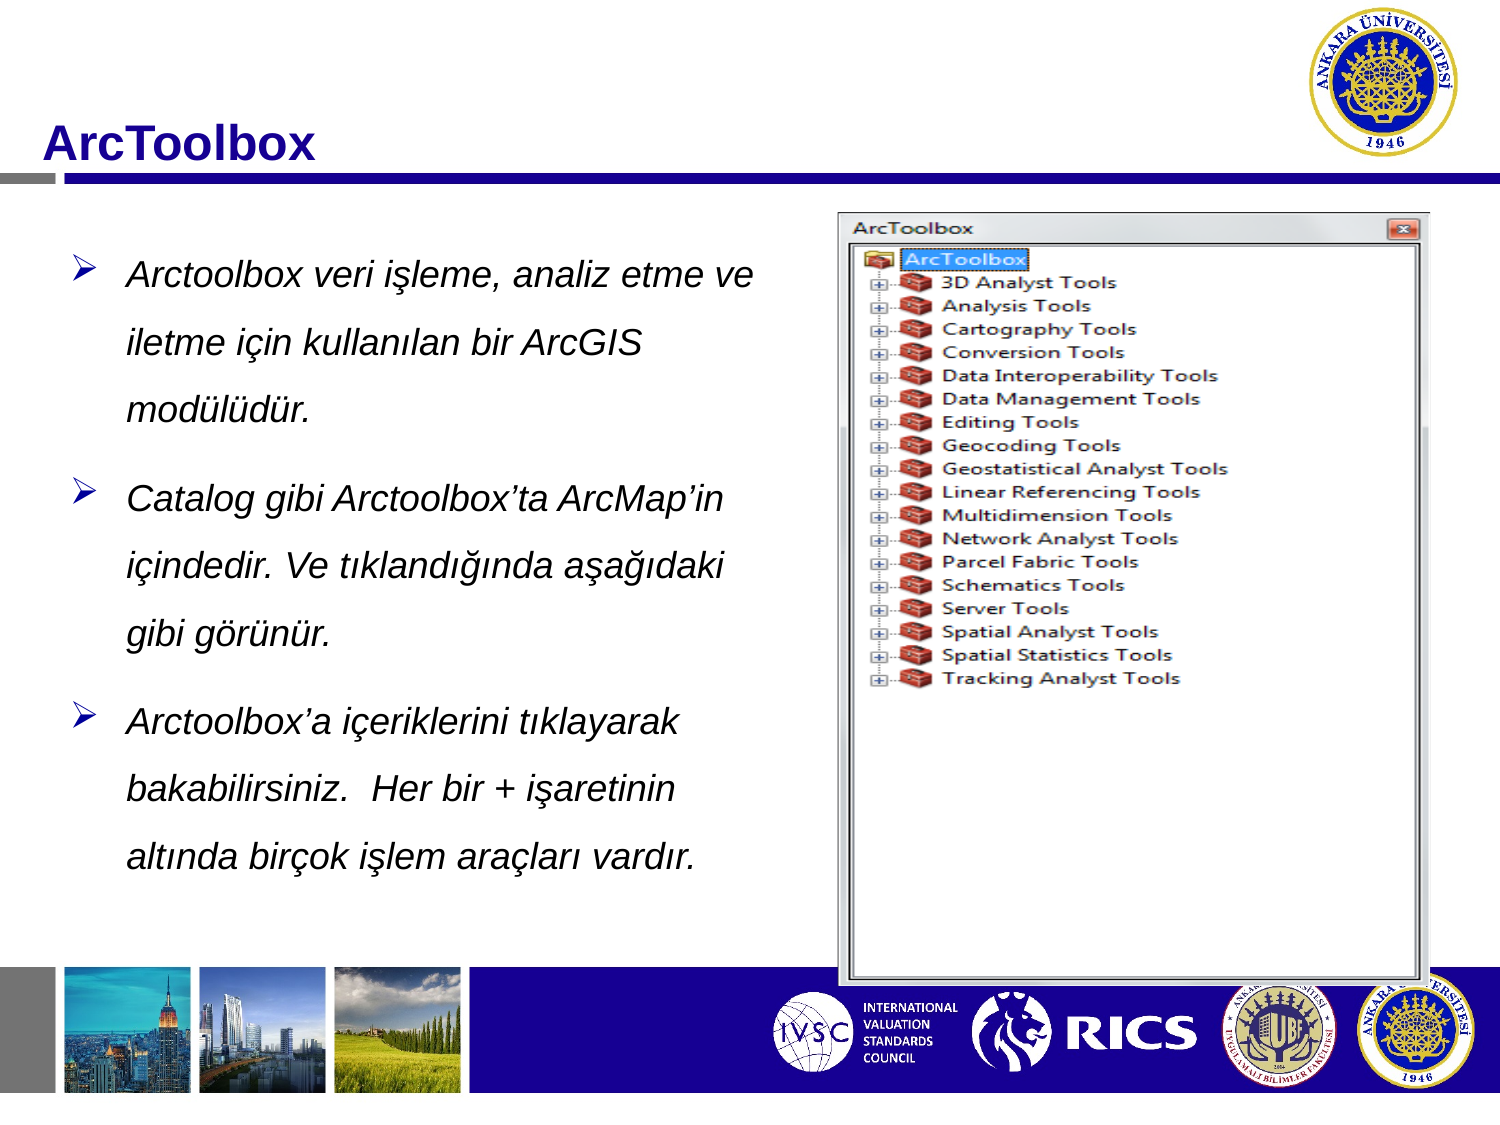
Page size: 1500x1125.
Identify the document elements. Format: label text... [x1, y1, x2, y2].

picture [0, 0, 1500, 1125]
text_box ArcToolbox [27, 109, 1425, 158]
list Arctoolbox veri işleme, analiz etme ve iletme için kullanılan bir ArcGIS modülüdür. Catalog gibi Arctoolbox’ta ArcMap’in içindedir. Ve tıklandığında aşağıdaki gibi görünür. Arctoolbox’a içeriklerini tıklayarak bakabilirsiniz. Her bir + işaretinin altında birçok işlem araçları vardır. [55, 220, 805, 789]
